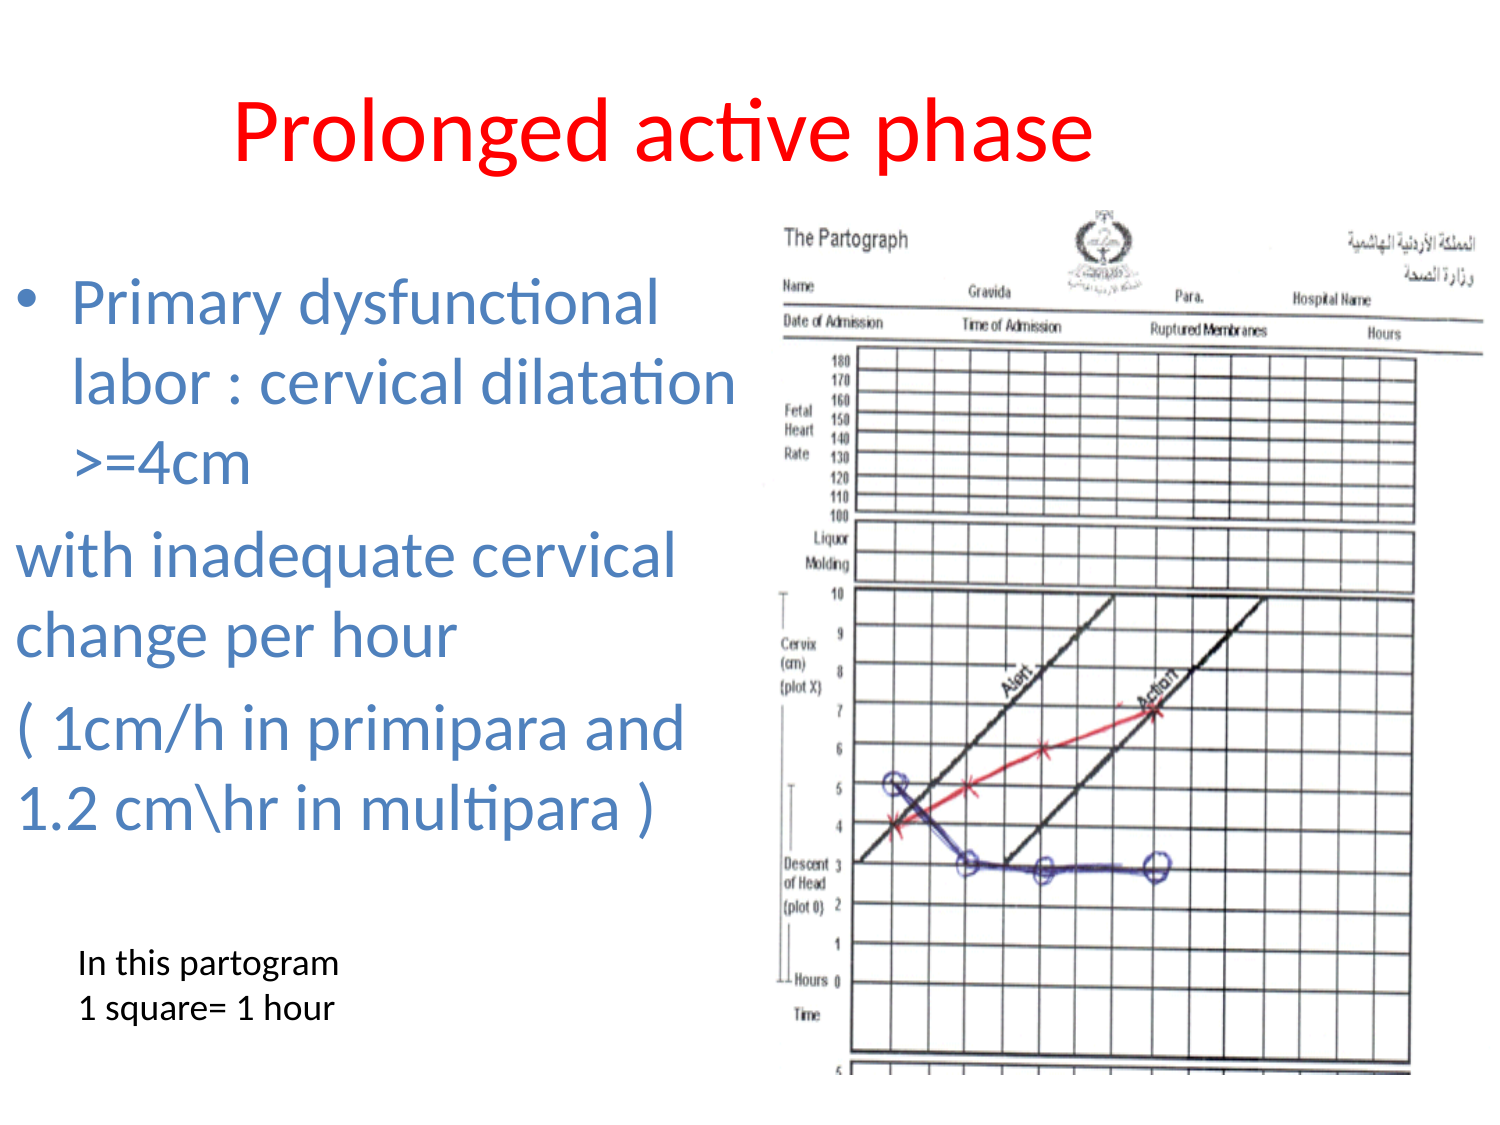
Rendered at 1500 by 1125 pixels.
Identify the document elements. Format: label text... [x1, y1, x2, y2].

text_box In this partogram 1 square= 1 hour [62, 930, 364, 1036]
title Prolonged active phase [0, 31, 1350, 219]
list Primary dysfunctional labor : cervical dilatation >=4cm with inadequate cervical change per hour ( 1cm/h in primipara and 1.2 cm\hr in multipara ) [0, 249, 753, 970]
picture [758, 210, 1500, 1076]
